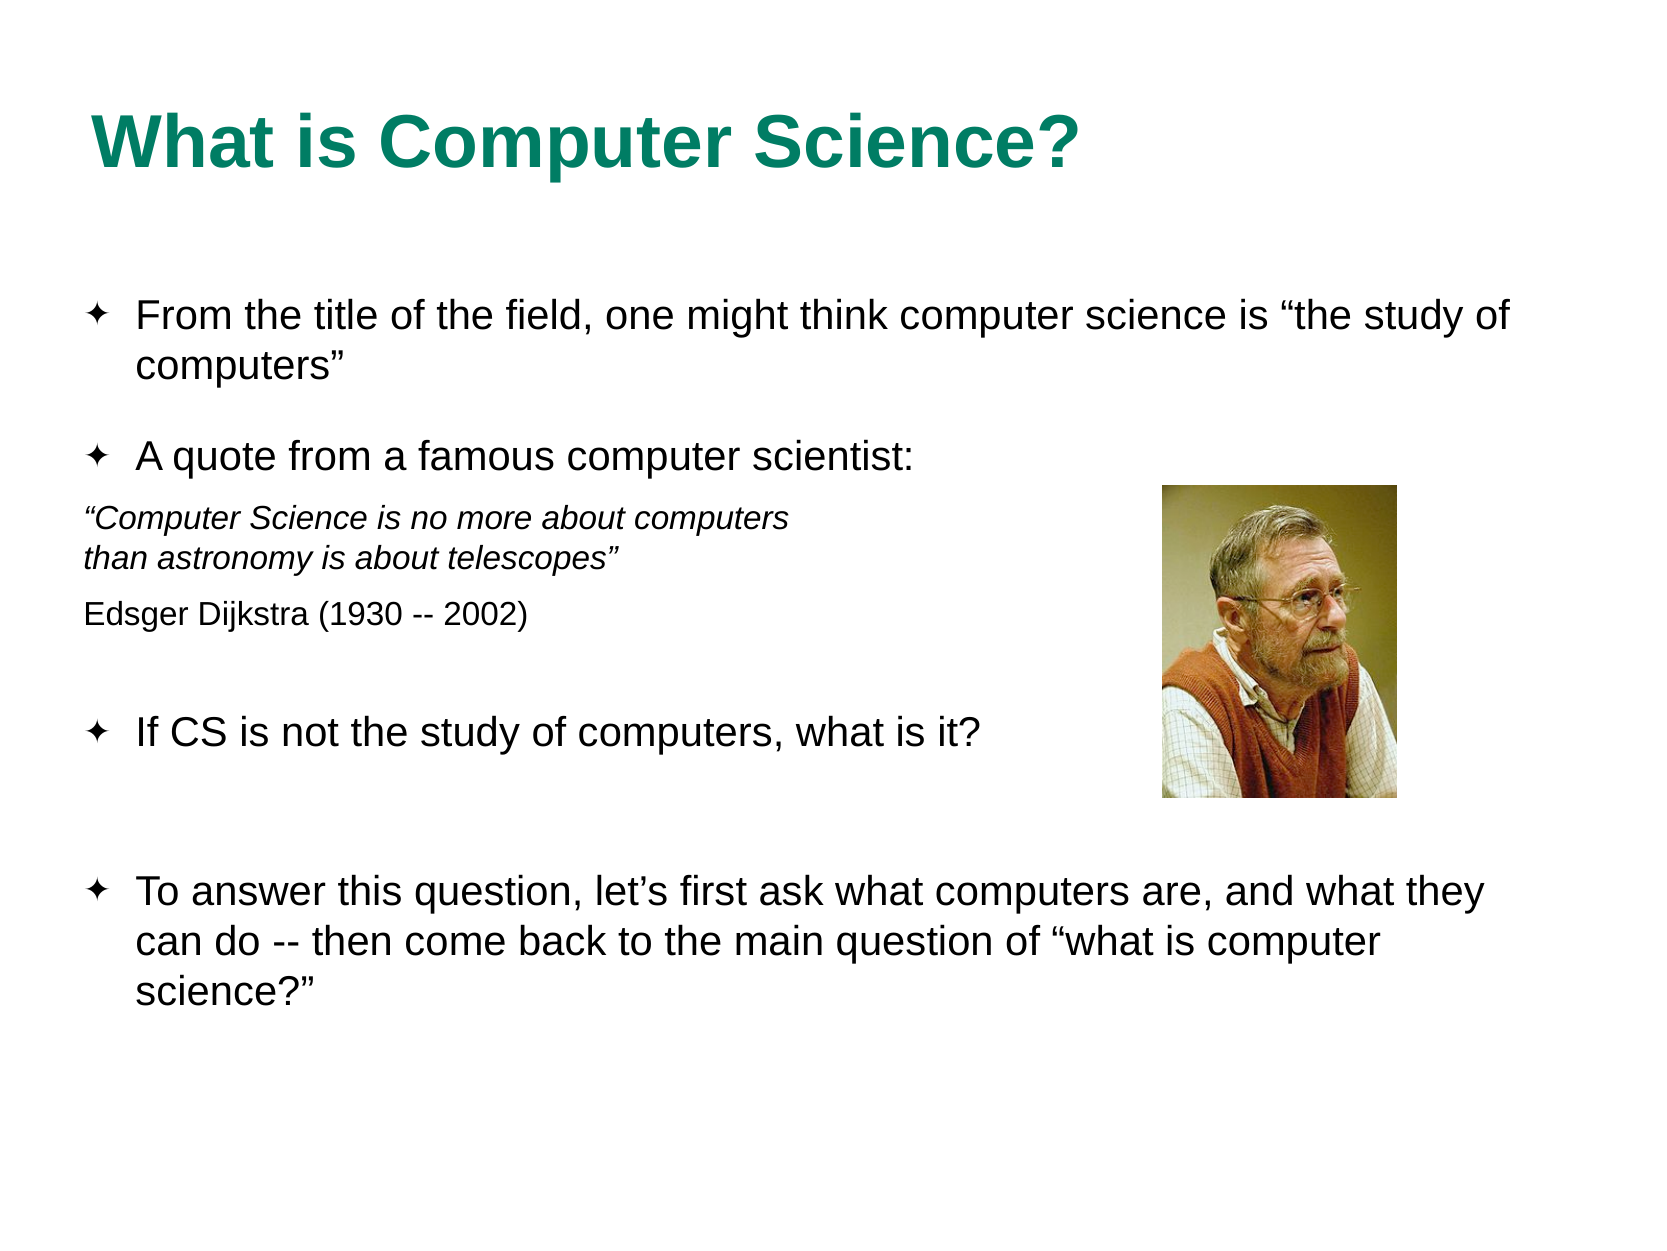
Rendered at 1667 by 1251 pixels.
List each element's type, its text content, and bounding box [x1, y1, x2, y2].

list From the title of the field, one might think computer science is “the study of computers” A quote from a famous computer scientist: “Computer Science is no more about computers than astronomy is about telescopes” Edsger Dijkstra (1930 -- 2002) If CS is not the study of computers, what is it? To answer this question, let’s first ask what computers are, and what they can do -- then come back to the main question of “what is computer science?” [82, 286, 1543, 1161]
title What is Computer Science? [82, 32, 1543, 243]
picture [1162, 485, 1398, 799]
